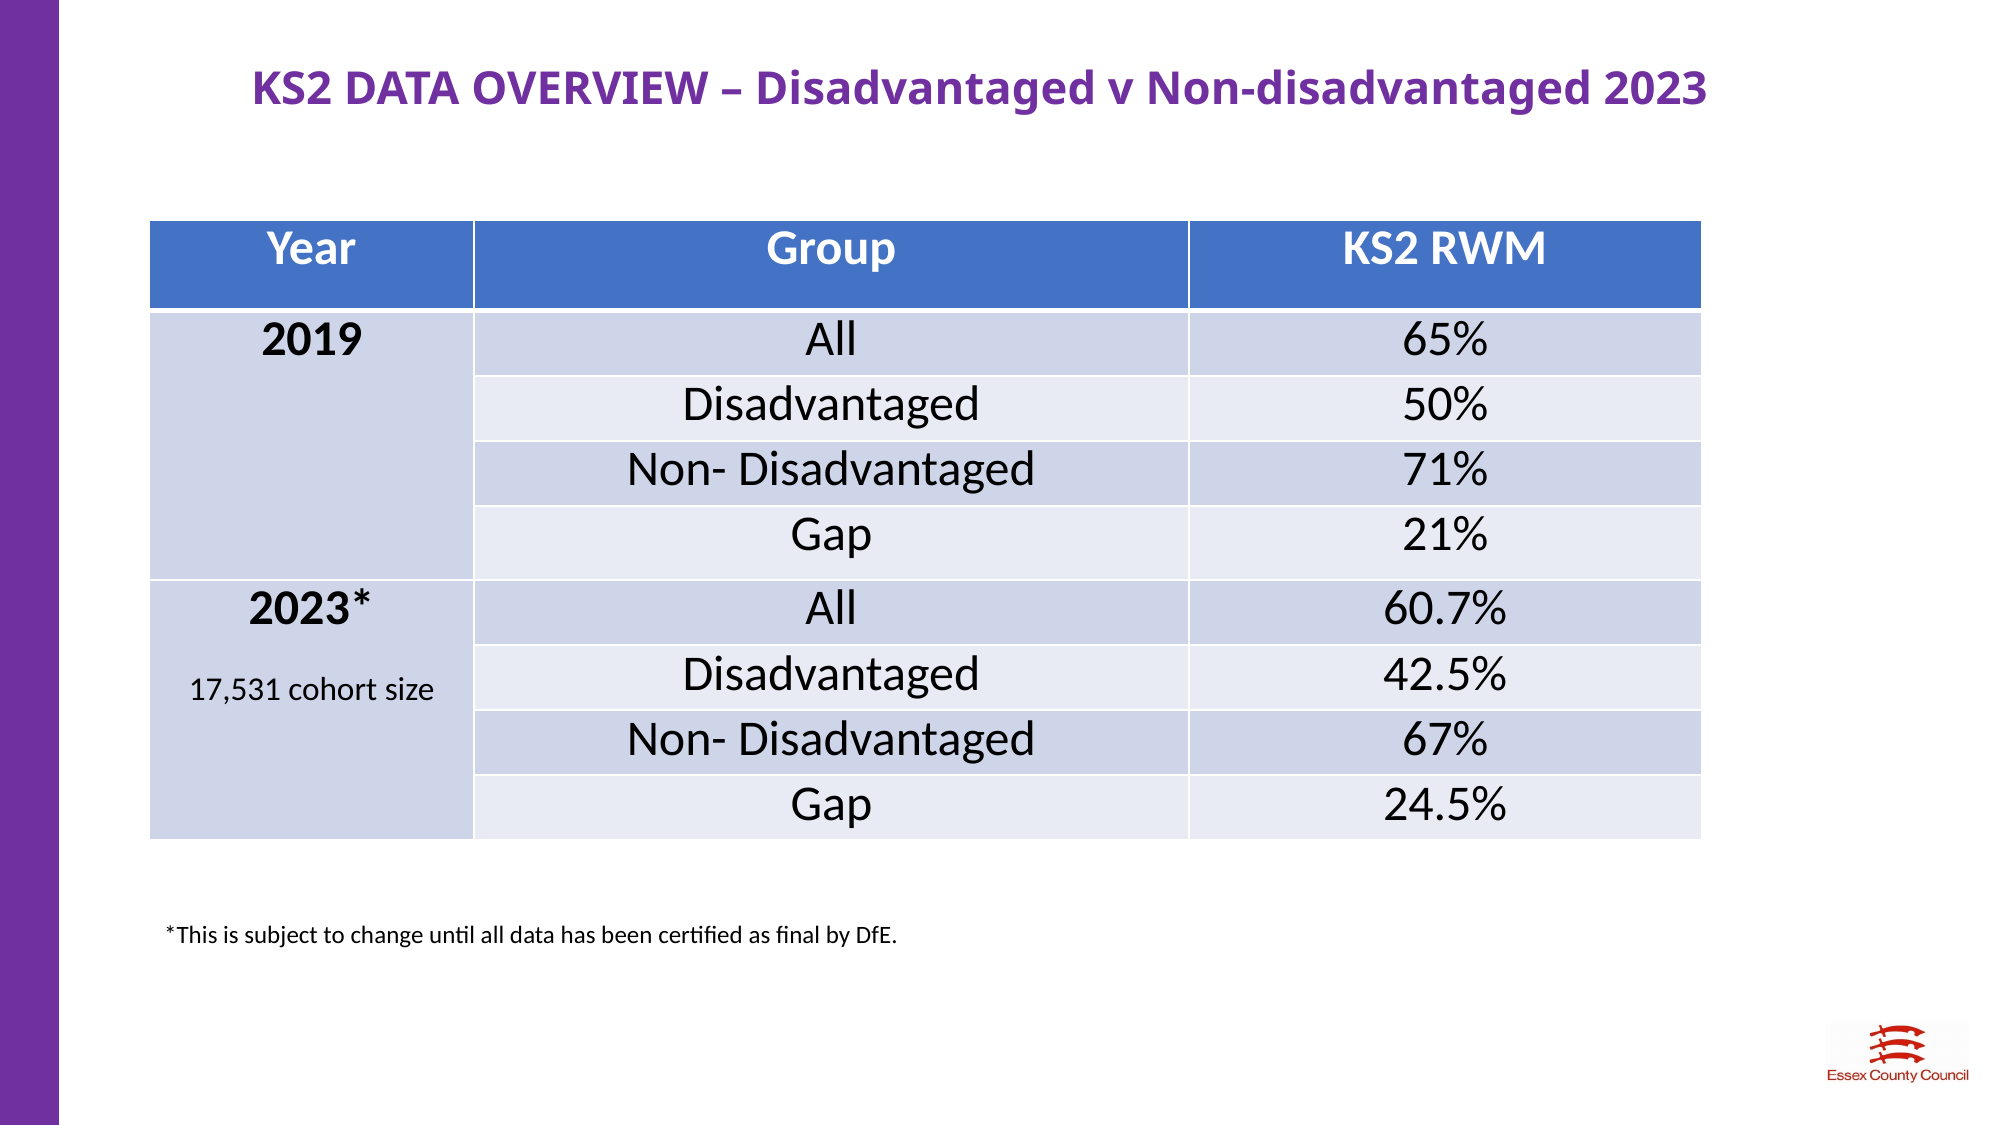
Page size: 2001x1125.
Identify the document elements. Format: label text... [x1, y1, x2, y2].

table_cell Non- Disadvantaged [475, 442, 1188, 505]
table_cell 67% [1190, 711, 1701, 774]
slide_number 5 [1412, 1042, 1863, 1103]
table_cell Disadvantaged [475, 646, 1188, 709]
table_cell All [475, 581, 1188, 644]
table_header Group [475, 221, 1188, 308]
table_cell 24.5% [1190, 776, 1701, 839]
table_cell Gap [475, 507, 1188, 579]
table_header Year [150, 221, 473, 308]
table_cell 21% [1190, 507, 1701, 579]
table_cell Disadvantaged [475, 377, 1188, 440]
table_cell All [475, 313, 1188, 375]
text_box *This is subject to change until all data has been certified as final by DfE. [149, 910, 1661, 956]
table_cell 65% [1190, 313, 1701, 375]
text_box KS2 DATA OVERVIEW – Disadvantaged v Non-disadvantaged 2023 [203, 58, 1756, 150]
table_cell 60.7% [1190, 581, 1701, 644]
table_cell Non- Disadvantaged [475, 711, 1188, 774]
table_cell 71% [1190, 442, 1701, 505]
table_cell 2019 [150, 313, 473, 579]
table_cell Gap [475, 776, 1188, 839]
table_cell 2023* 17,531 cohort size [150, 581, 473, 839]
picture [1826, 1015, 1969, 1092]
table_header KS2 RWM [1190, 221, 1701, 308]
table_cell 42.5% [1190, 646, 1701, 709]
text_box [0, 0, 59, 1125]
table_cell 50% [1190, 377, 1701, 440]
